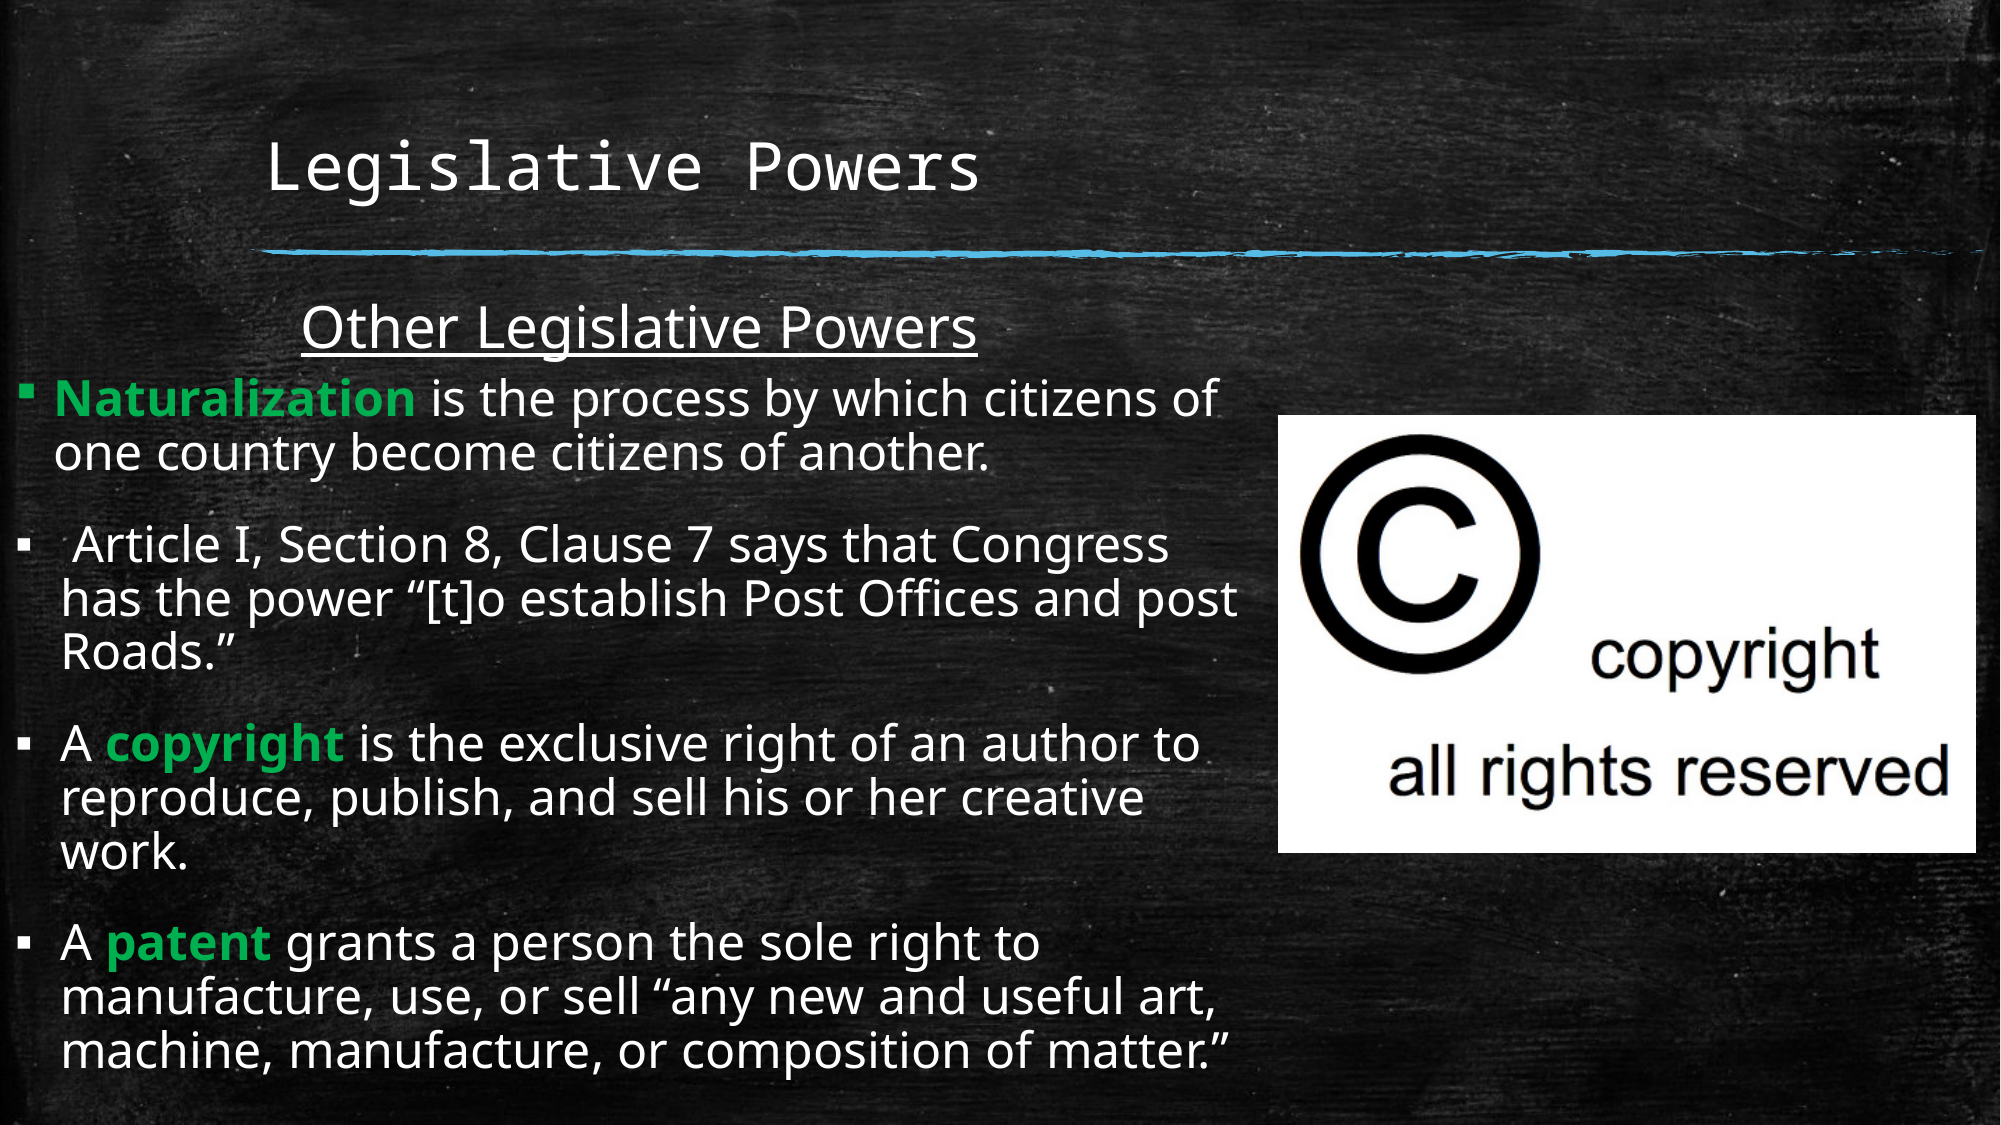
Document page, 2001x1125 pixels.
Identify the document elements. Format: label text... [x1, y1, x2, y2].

list Other Legislative Powers Naturalization is the process by which citizens of one country become citizens of another. Article I, Section 8, Clause 7 says that Congress has the power “[t]o establish Post Offices and post Roads.” A copyright is the exclusive right of an author to reproduce, publish, and sell his or her creative work. A patent grants a person the sole right to manufacture, use, or sell “any new and useful art, machine, manufacture, or composition of matter.” [0, 290, 1279, 1110]
picture [1278, 415, 1976, 854]
title Legislative Powers [249, 98, 1751, 213]
